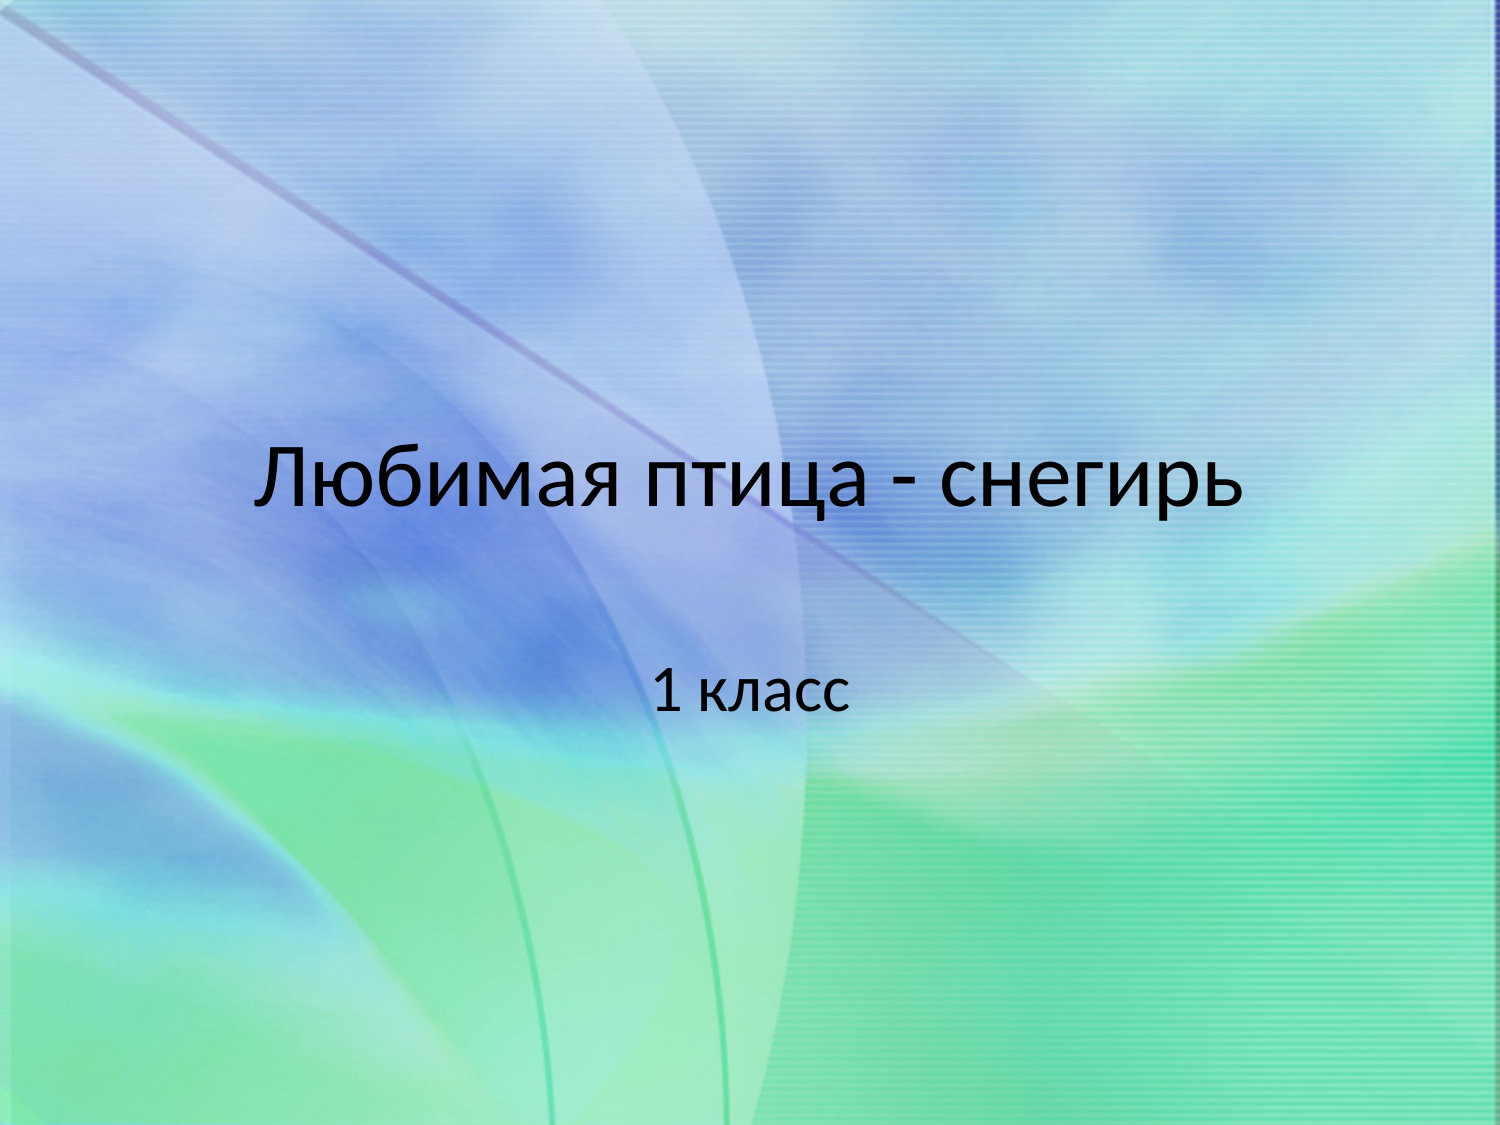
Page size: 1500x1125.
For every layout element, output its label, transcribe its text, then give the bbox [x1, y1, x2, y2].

picture [0, 0, 1500, 1125]
title Любимая птица - снегирь [112, 349, 1388, 591]
subtitle 1 класс [225, 637, 1275, 925]
